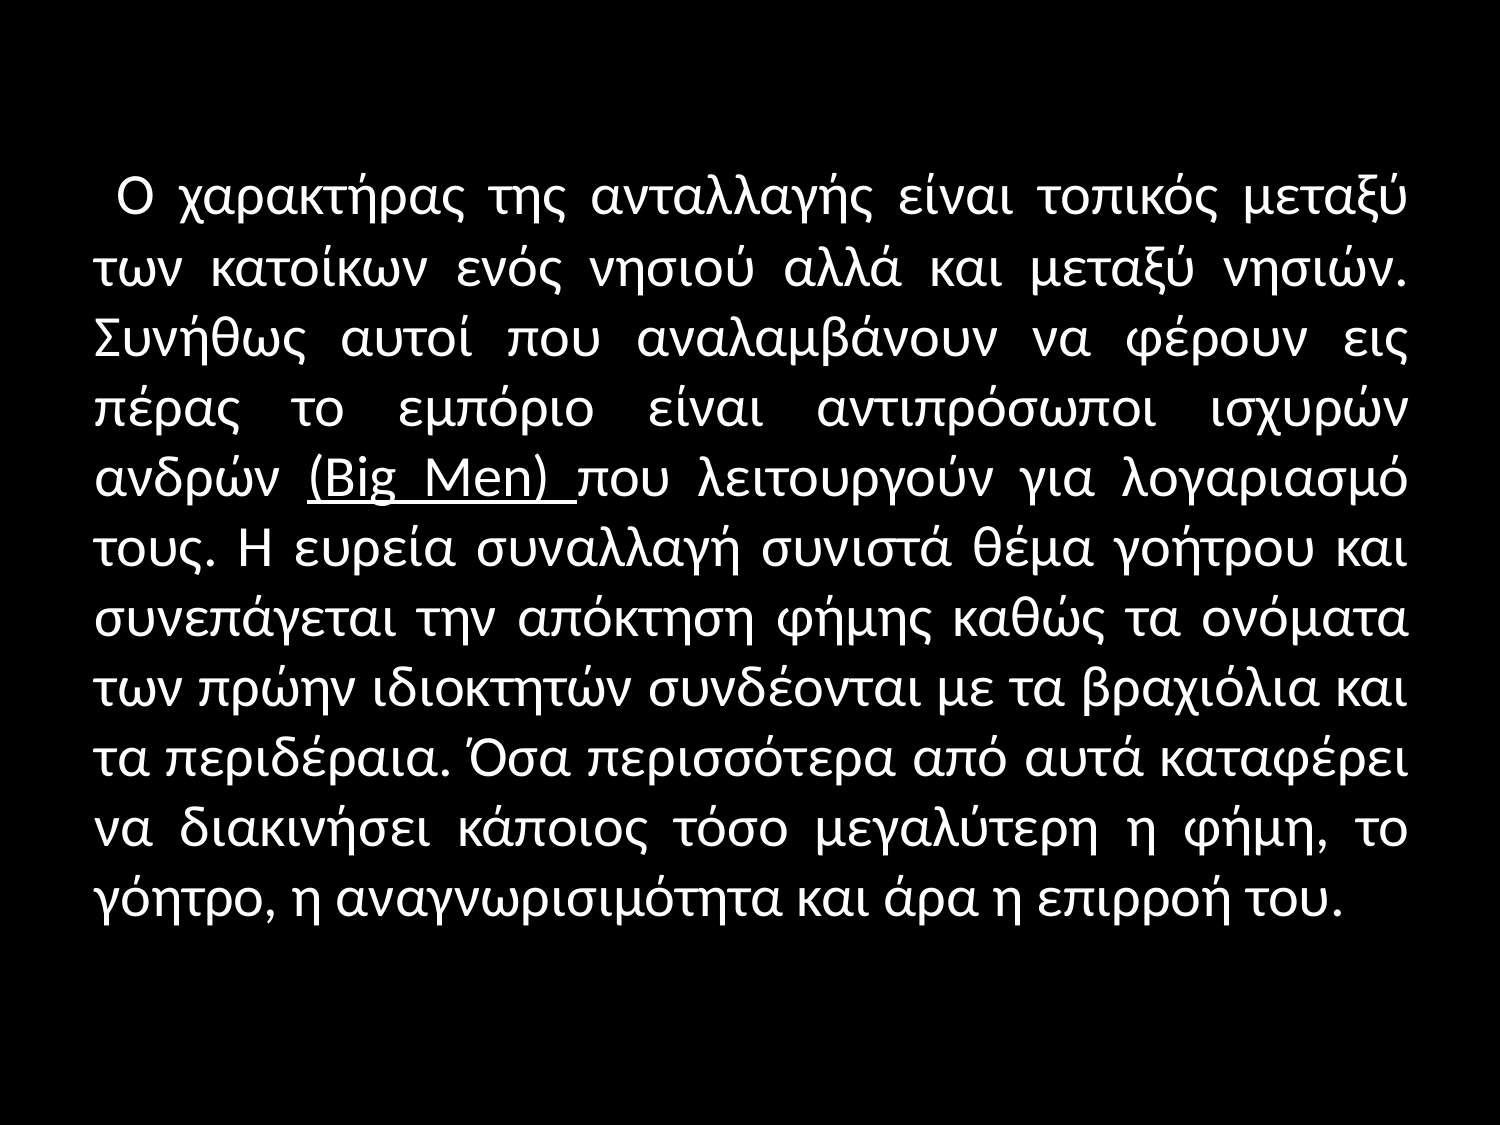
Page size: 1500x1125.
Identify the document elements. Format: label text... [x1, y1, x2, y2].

list Ο χαρακτήρας της ανταλλαγής είναι τοπικός μεταξύ των κατοίκων ενός νησιού αλλά και μεταξύ νησιών. Συνήθως αυτοί που αναλαμβάνουν να φέρουν εις πέρας τo εμπόριο είναι αντιπρόσωποι ισχυρών ανδρών (Big Men) που λειτουργούν για λογαριασμό τους. Η ευρεία συναλλαγή συνιστά θέμα γοήτρου και συνεπάγεται την απόκτηση φήμης καθώς τα ονόματα των πρώην ιδιοκτητών συνδέονται με τα βραχιόλια και τα περιδέραια. Όσα περισσότερα από αυτά καταφέρει να διακινήσει κάποιος τόσο μεγαλύτερη η φήμη, το γόητρο, η αναγνωρισιμότητα και άρα η επιρροή του. [23, 140, 1426, 1006]
